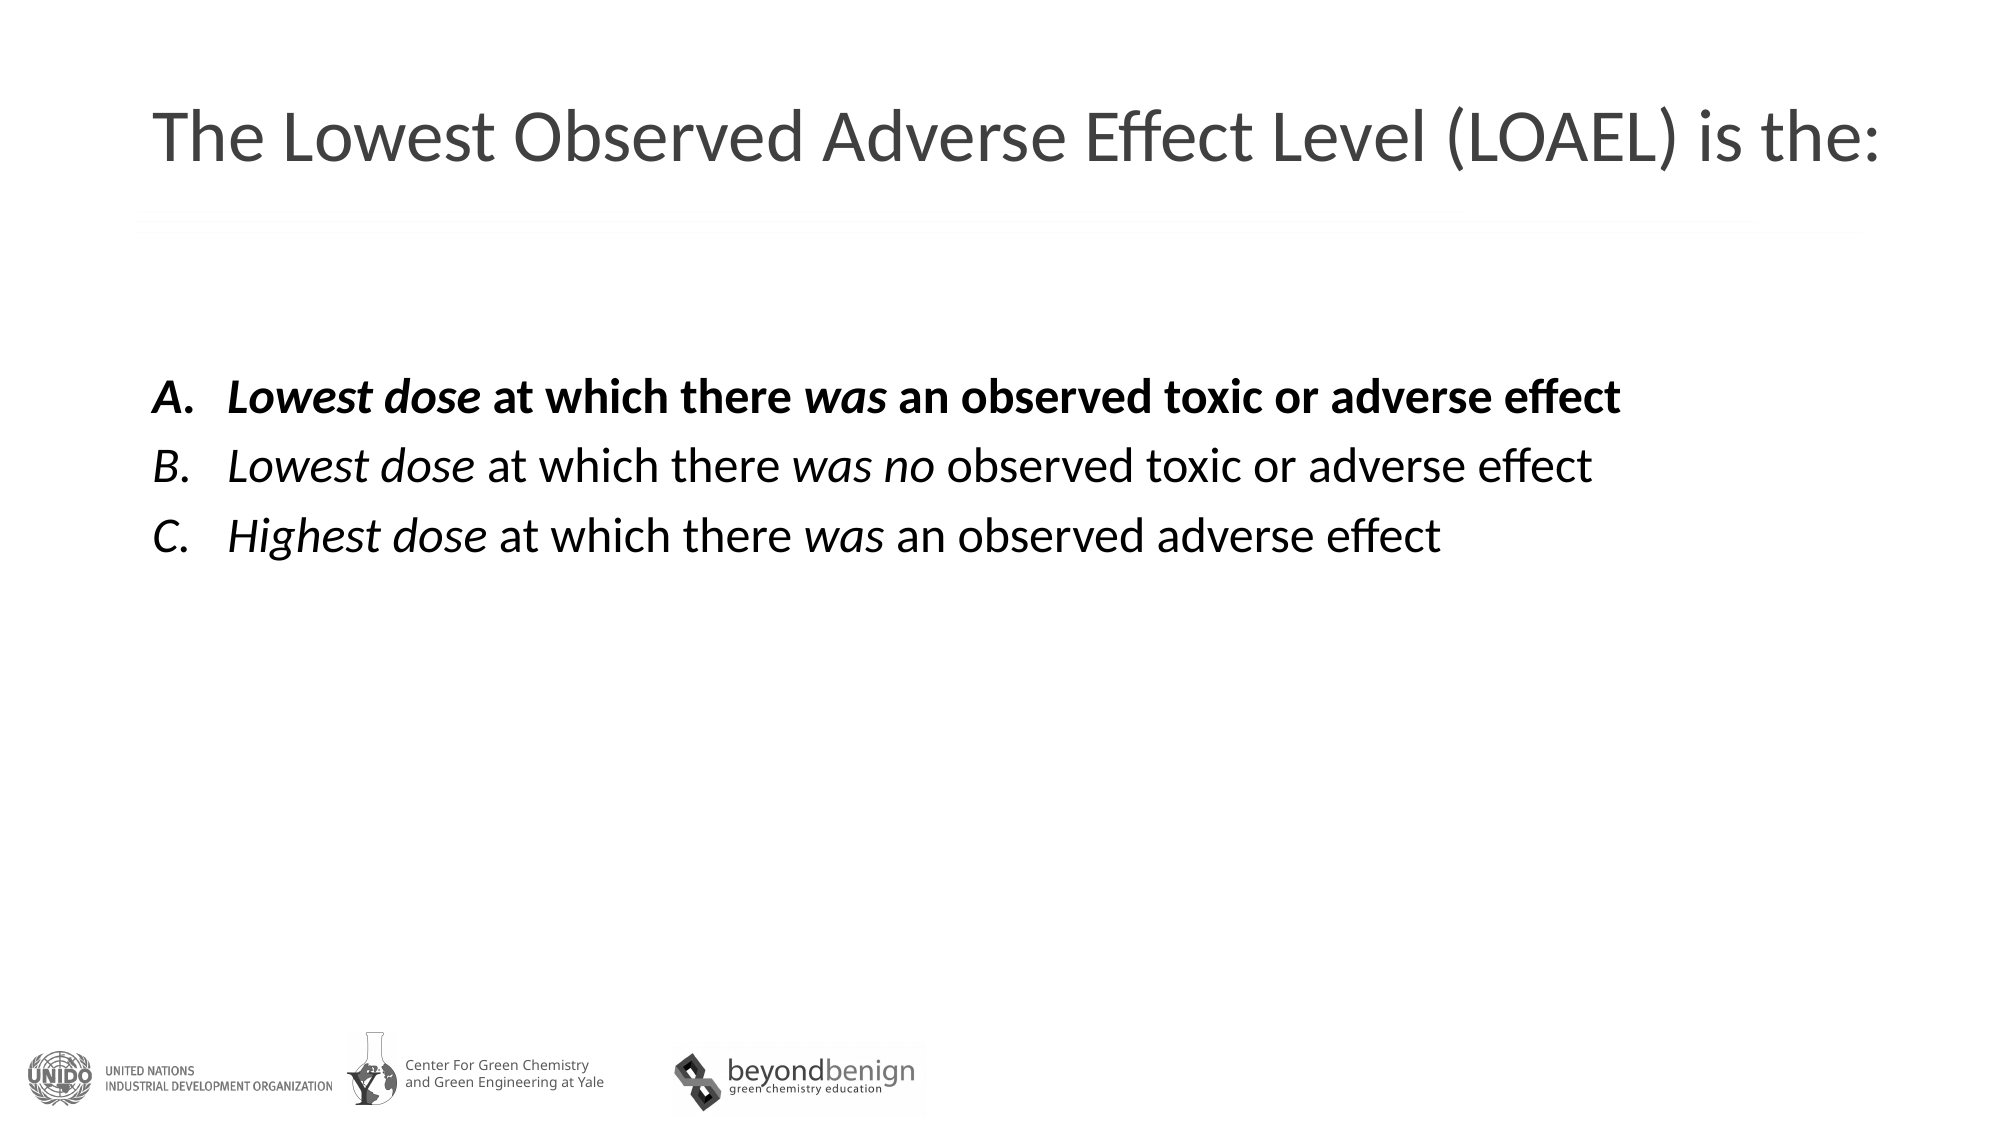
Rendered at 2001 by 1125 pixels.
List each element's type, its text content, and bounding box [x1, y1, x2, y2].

title The Lowest Observed Adverse Effect Level (LOAEL) is the: [137, 28, 1913, 247]
list Lowest dose at which there was an observed toxic or adverse effect Lowest dose at which there was no observed toxic or adverse effect Highest dose at which there was an observed adverse effect [137, 287, 1863, 977]
